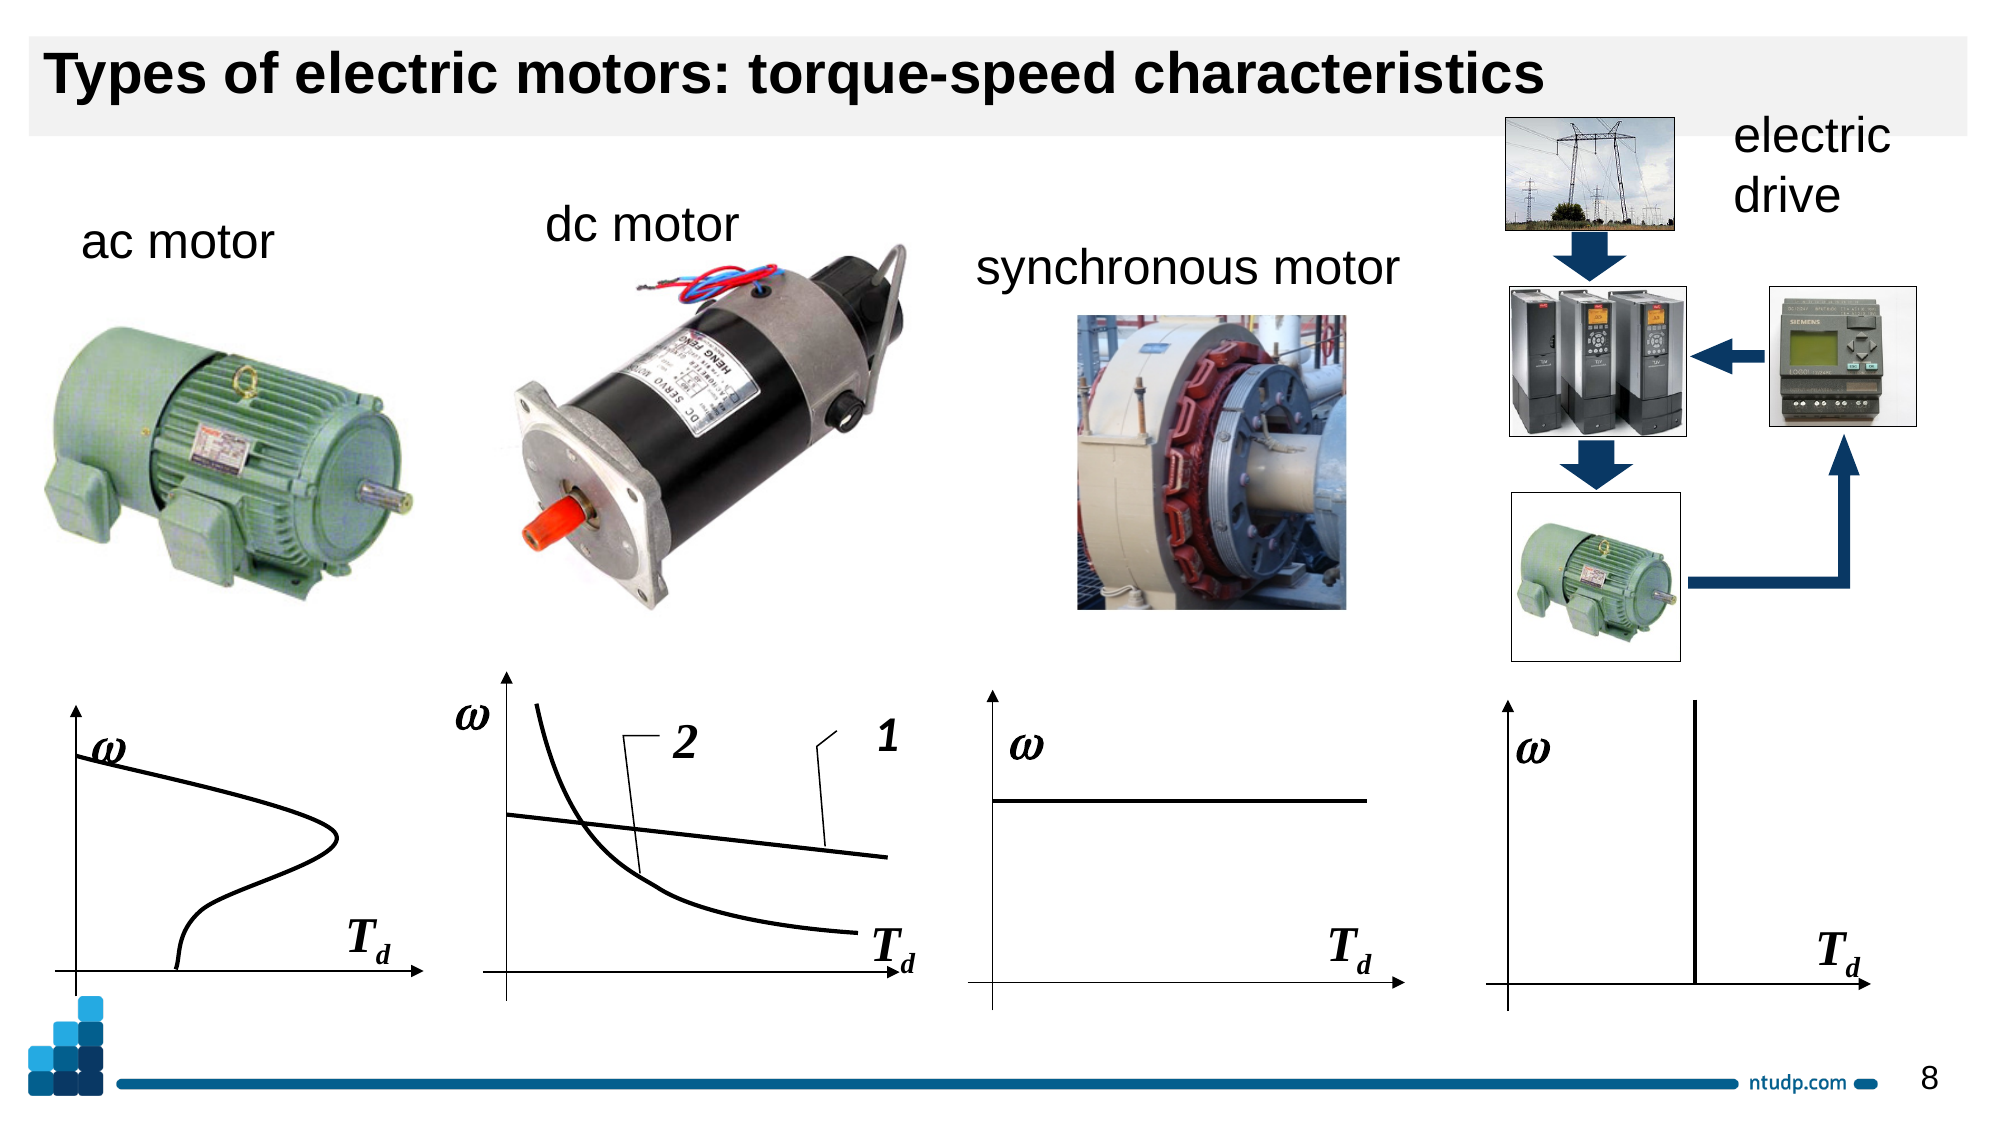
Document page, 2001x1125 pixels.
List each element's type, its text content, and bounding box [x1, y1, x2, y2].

picture [28, 996, 1878, 1096]
text_box synchronous motor [961, 227, 1486, 303]
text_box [1505, 95, 1968, 662]
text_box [1485, 699, 1872, 1011]
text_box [445, 670, 917, 1001]
picture [1075, 313, 1349, 612]
text_box ac motor [66, 201, 483, 277]
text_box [967, 689, 1405, 1011]
picture [483, 198, 929, 644]
text_box dc motor [530, 183, 982, 259]
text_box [54, 703, 424, 997]
list Types of electric motors: torque-speed characteristics [28, 36, 1968, 137]
picture [32, 256, 415, 647]
